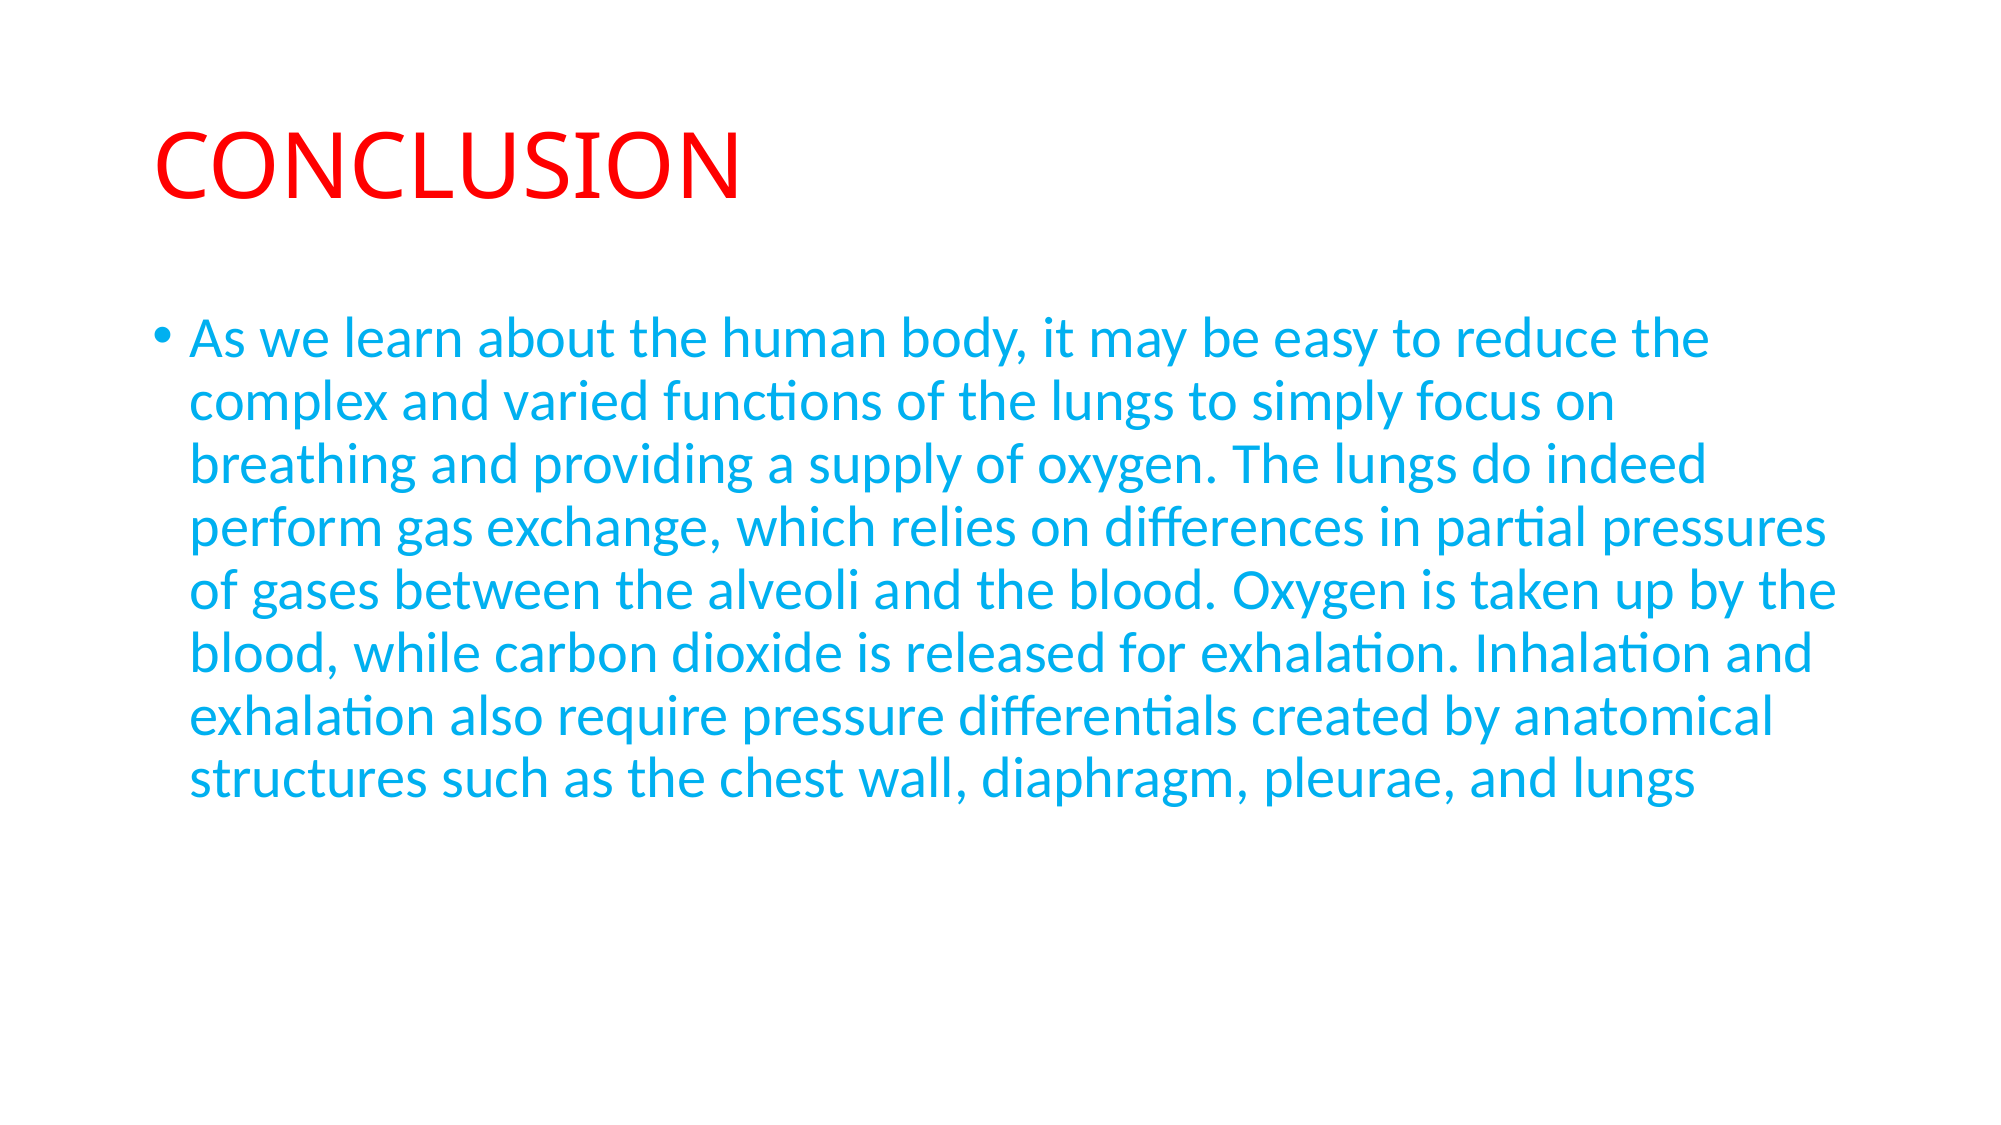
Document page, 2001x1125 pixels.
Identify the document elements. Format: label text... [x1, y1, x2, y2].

title CONCLUSION [137, 59, 1863, 278]
list As we learn about the human body, it may be easy to reduce the complex and varied functions of the lungs to simply focus on breathing and providing a supply of oxygen. The lungs do indeed perform gas exchange, which relies on differences in partial pressures of gases between the alveoli and the blood. Oxygen is taken up by the blood, while carbon dioxide is released for exhalation. Inhalation and exhalation also require pressure differentials created by anatomical structures such as the chest wall, diaphragm, pleurae, and lungs [137, 299, 1863, 1014]
